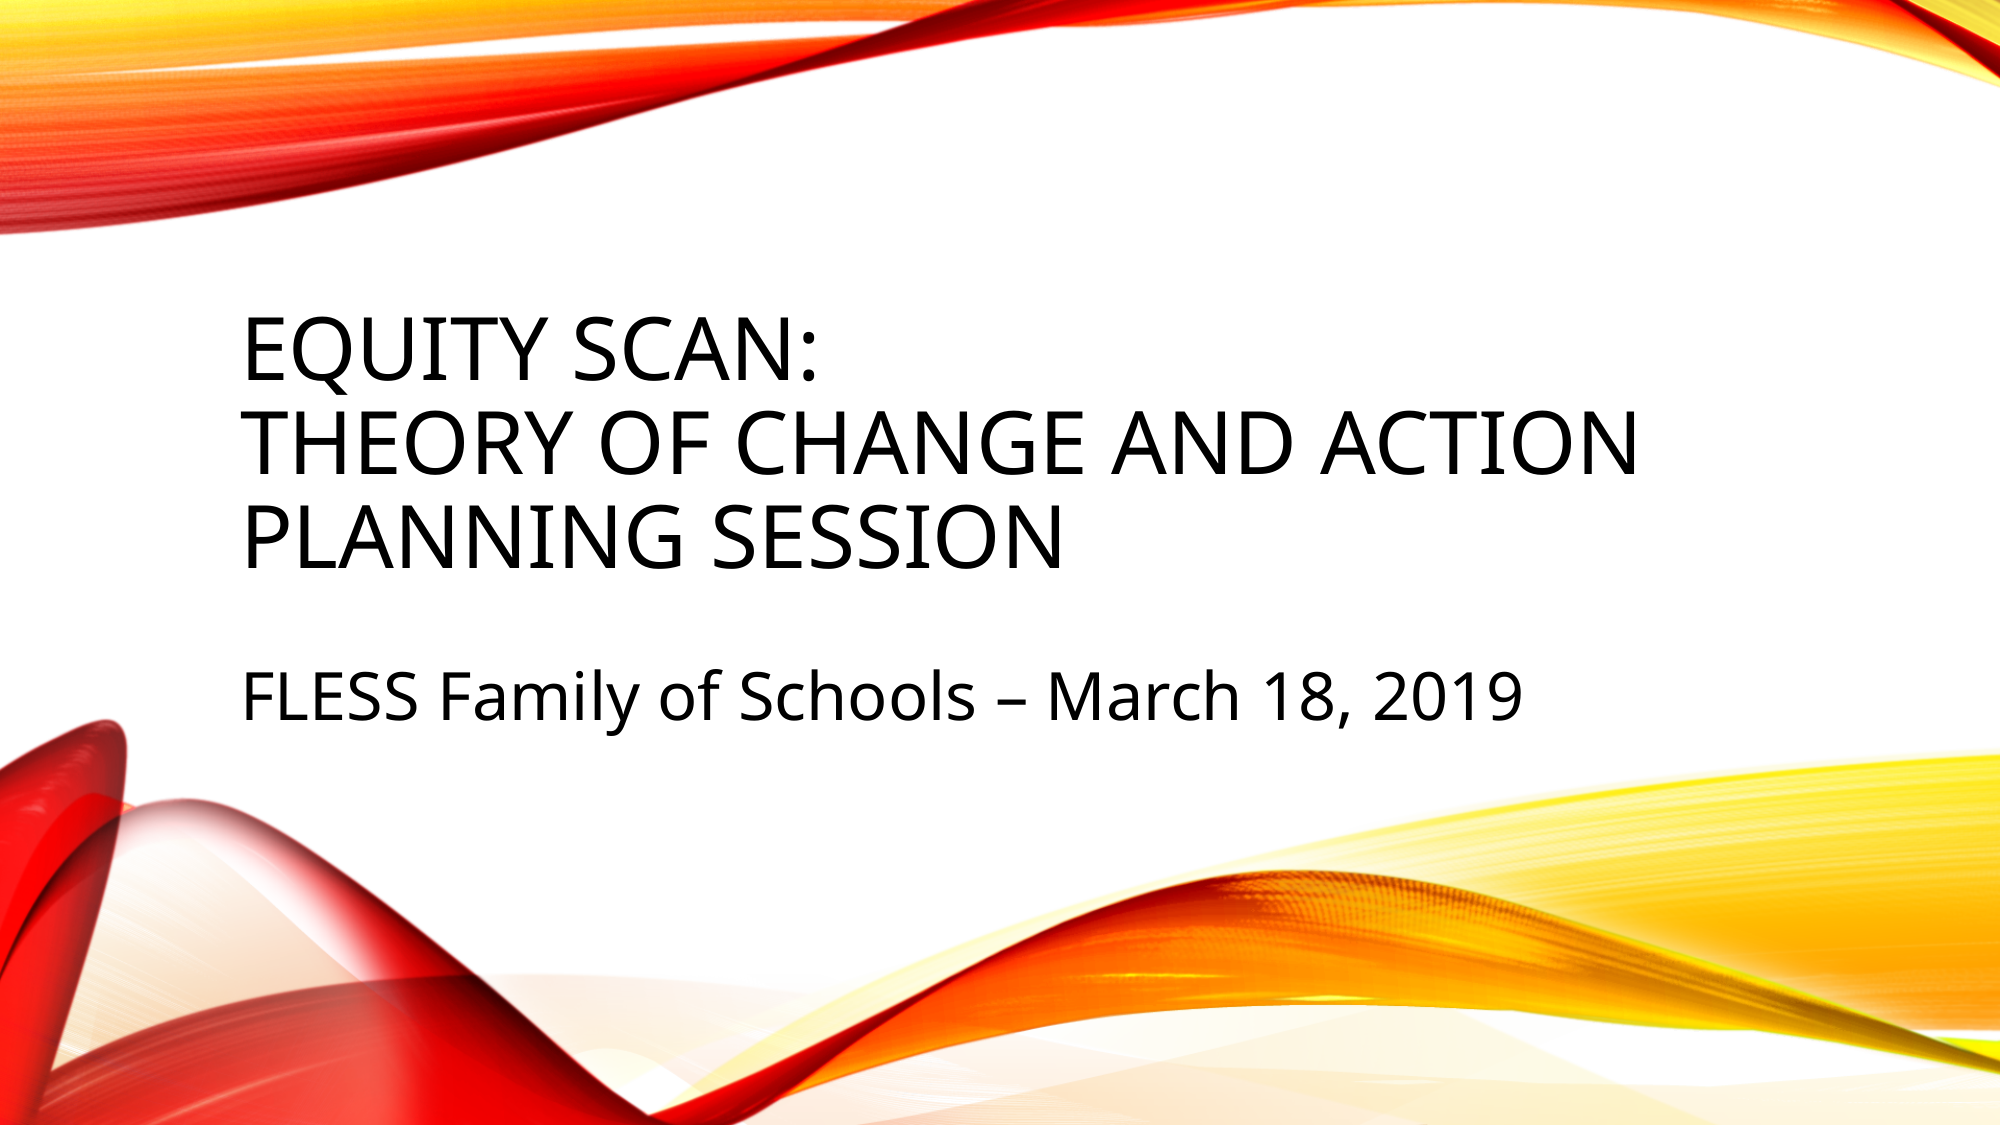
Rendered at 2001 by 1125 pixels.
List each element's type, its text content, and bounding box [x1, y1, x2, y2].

picture [0, 0, 2000, 237]
title Equity Scan: Theory of Change and Action Planning Session [225, 295, 1775, 596]
subtitle FLESS Family of Schools – March 18, 2019 [225, 654, 1775, 768]
picture [0, 717, 2000, 1125]
